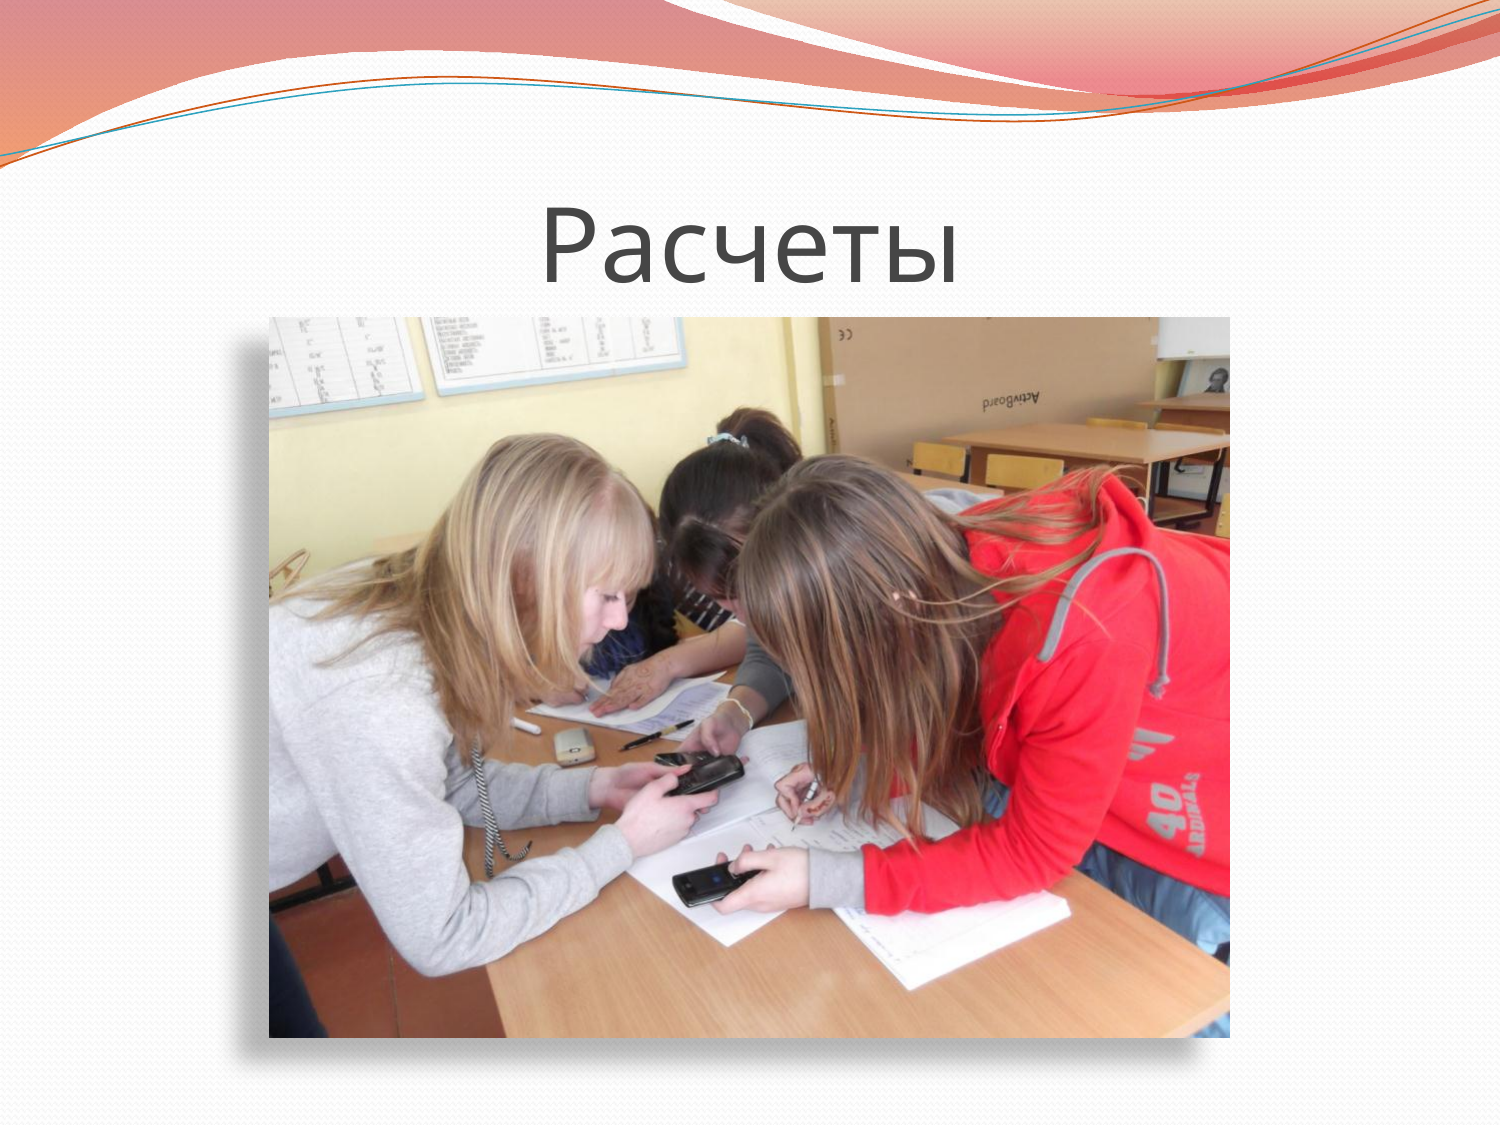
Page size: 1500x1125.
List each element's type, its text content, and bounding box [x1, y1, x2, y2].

title Расчеты [75, 115, 1425, 303]
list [272, 320, 1229, 1035]
